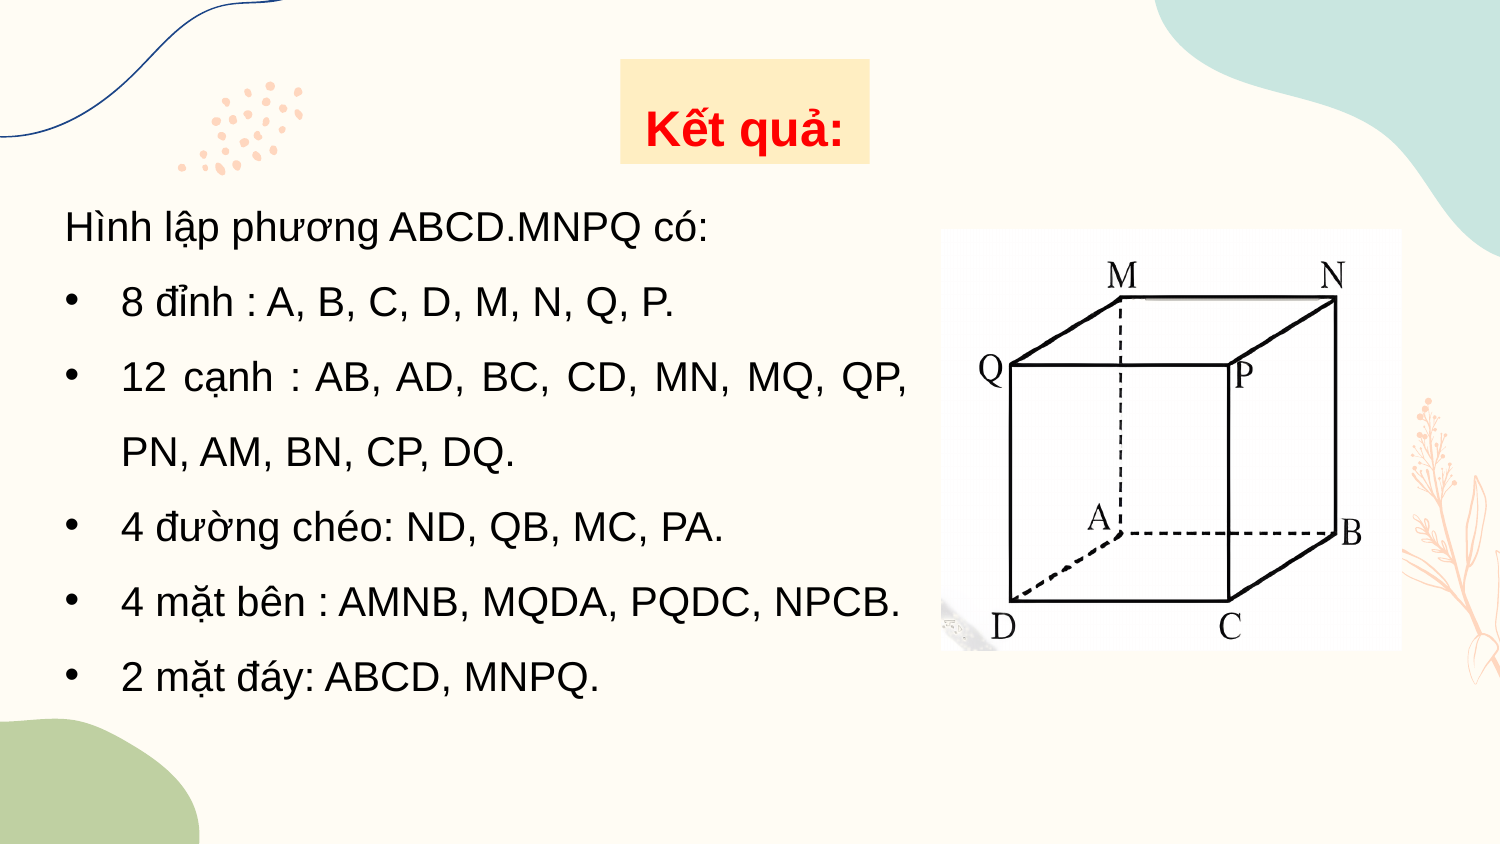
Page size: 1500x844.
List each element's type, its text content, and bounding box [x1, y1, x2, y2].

text_box Kết quả: [620, 59, 870, 164]
picture [941, 228, 1402, 652]
text_box Hình lập phương ABCD.MNPQ có: 8 đỉnh : A, B, C, D, M, N, Q, P. 12 cạnh : AB, AD, BC, CD, MN, MQ, QP, PN, AM, BN, CP, DQ. 4 đường chéo: ND, QB, MC, PA. 4 mặt bên : AMNB, MQDA, PQDC, NPCB. 2 mặt đáy: ABCD, MNPQ. [49, 167, 924, 708]
